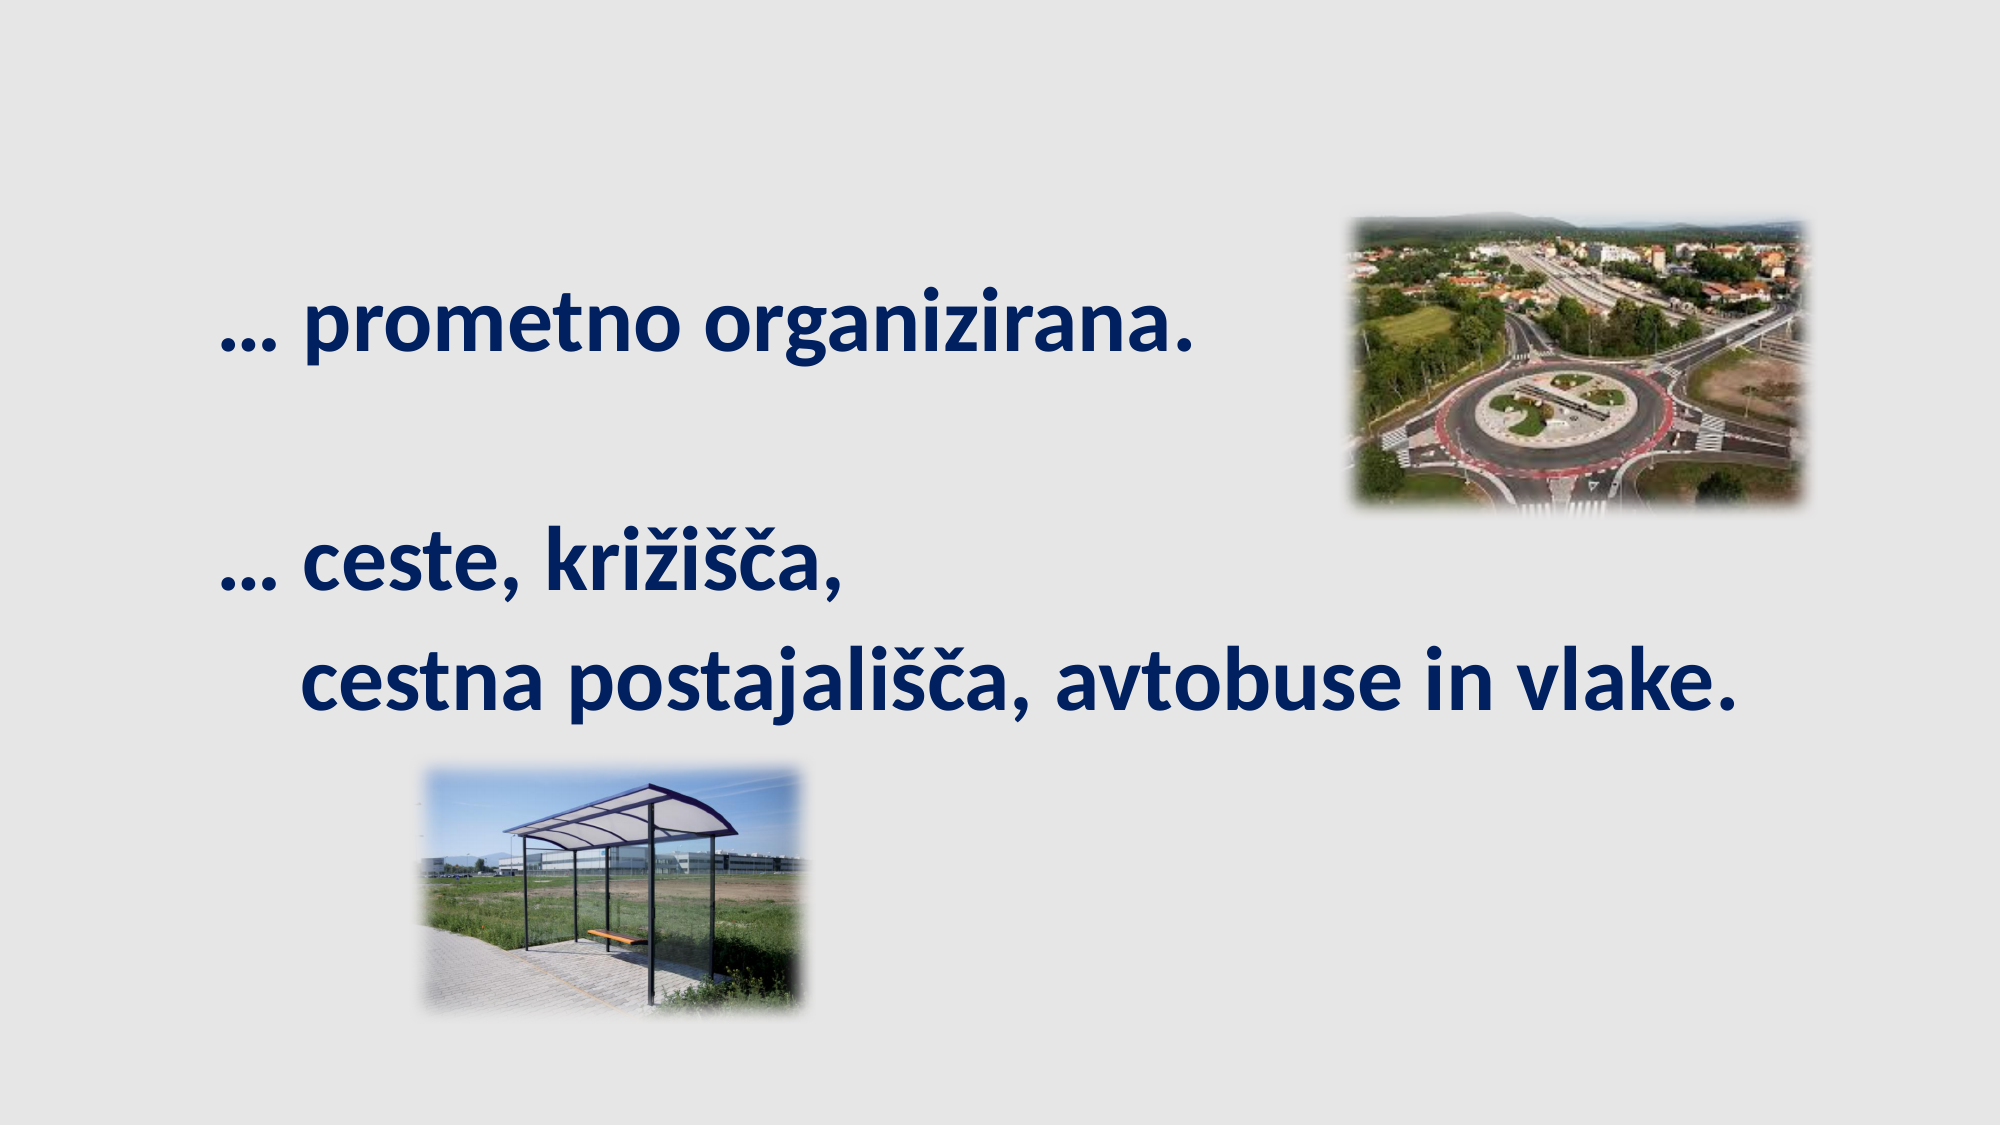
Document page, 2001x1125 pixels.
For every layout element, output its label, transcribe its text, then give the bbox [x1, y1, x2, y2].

text_box … prometno organizirana. … ceste, križišča, cestna postajališča, avtobuse in vlake. [202, 133, 1838, 647]
picture [408, 752, 817, 1025]
picture [1337, 203, 1819, 522]
text_box [162, 150, 1799, 753]
